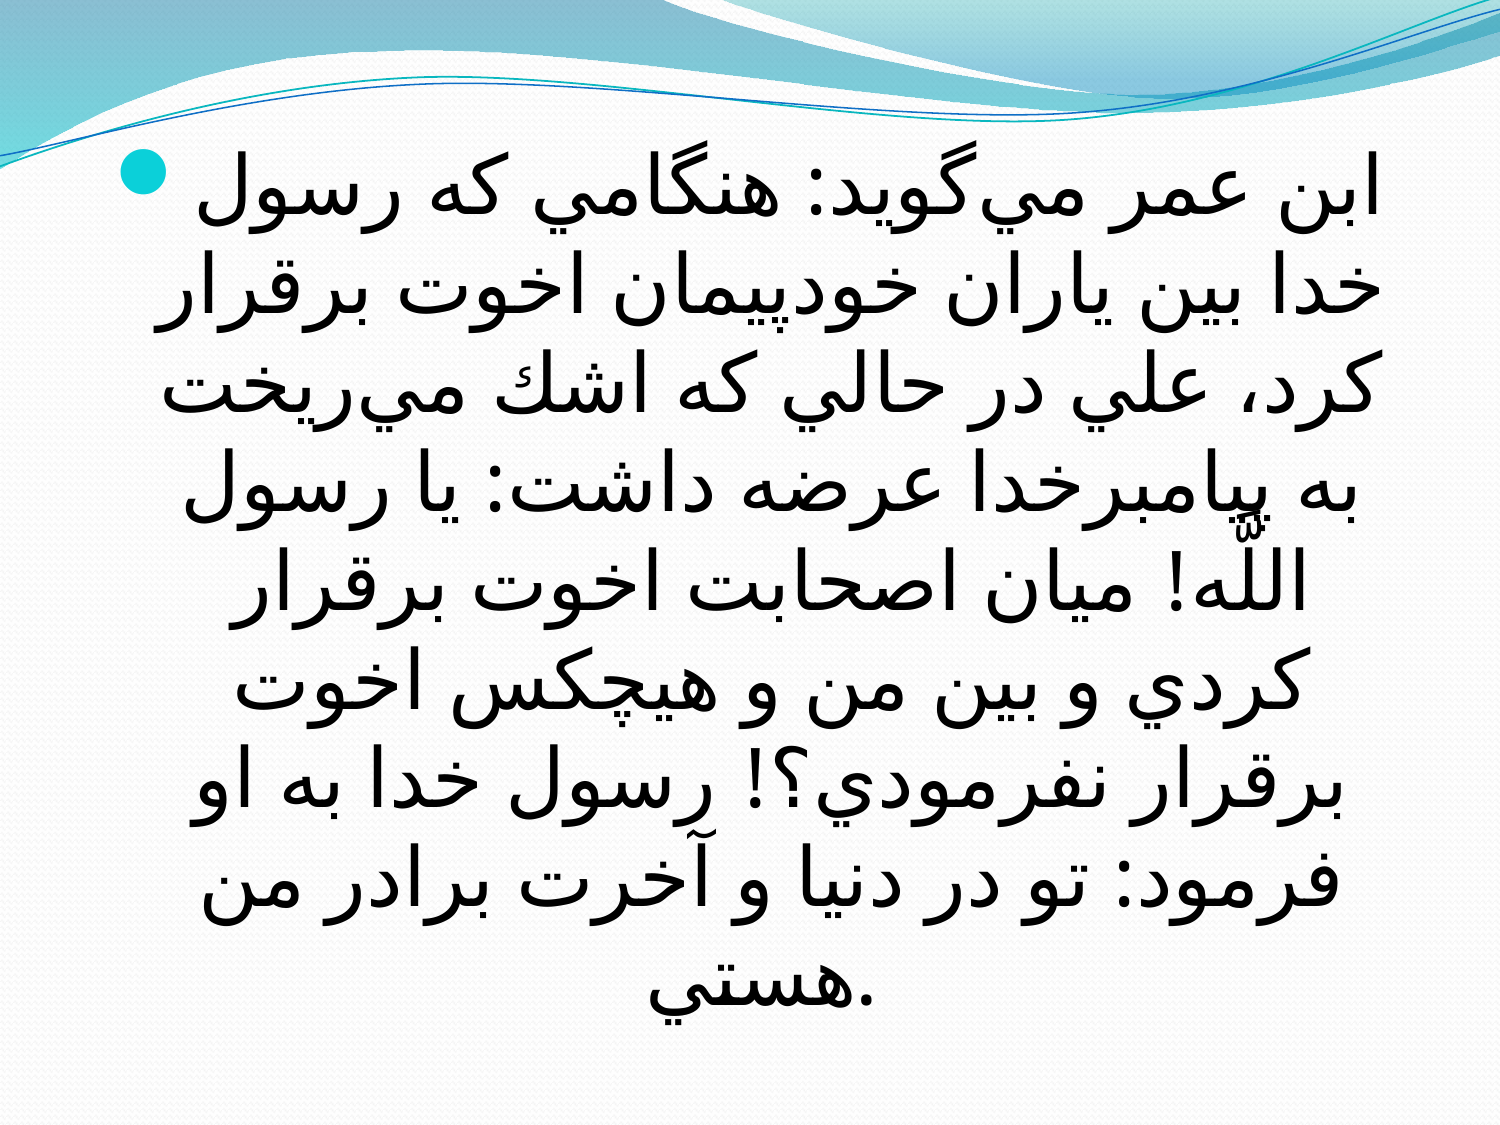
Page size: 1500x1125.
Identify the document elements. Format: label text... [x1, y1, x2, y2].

list ابن عمر مي‌گويد: هنگامي كه رسول خدا بين ياران خودپيمان اخوت برقرار كرد، علي در حالي كه اشك مي‌ريخت به پيامبرخدا عرضه داشت: يا رسول اللَّه! ميان اصحابت اخوت برقرار كردي و بين من و هيچکس اخوت برقرار نفرمودي؟! رسول خدا به او فرمود: تو در دنيا و آخرت برادر من هستي. [75, 125, 1425, 1038]
